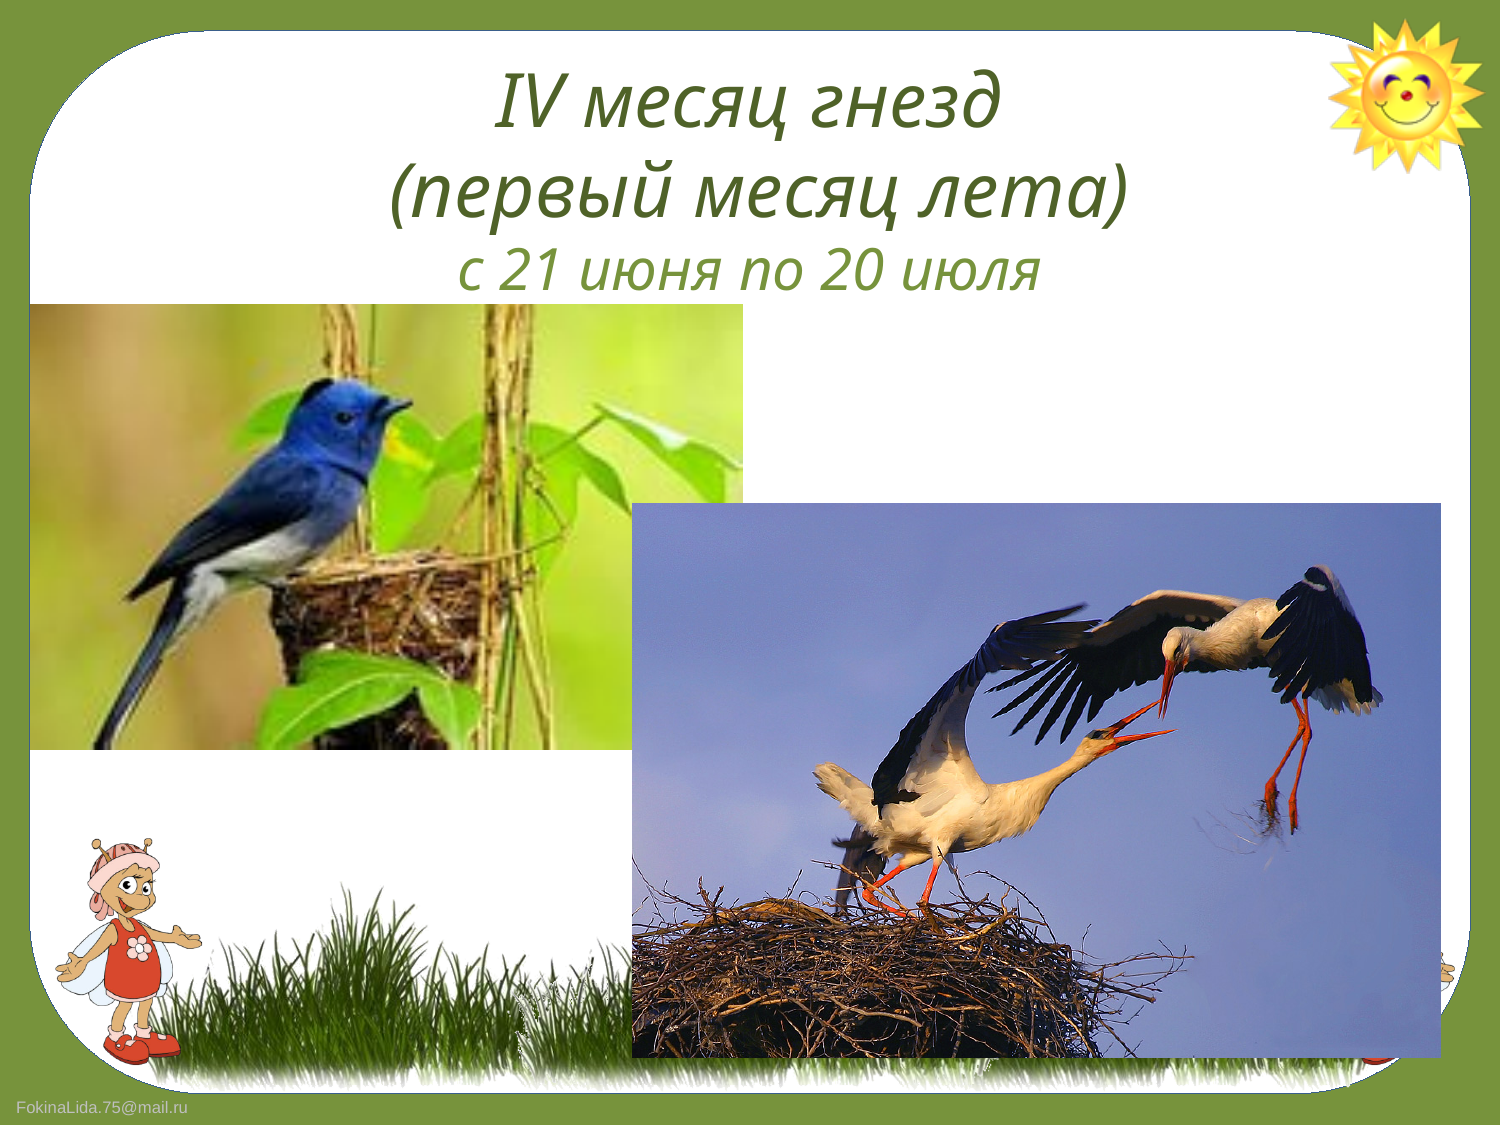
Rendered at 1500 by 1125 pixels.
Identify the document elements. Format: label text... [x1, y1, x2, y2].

picture [1328, 18, 1486, 174]
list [30, 304, 744, 751]
picture [53, 503, 1457, 1100]
title ІV месяц гнезд (первый месяц лета) с 21 июня по 20 июля [75, 45, 1425, 233]
